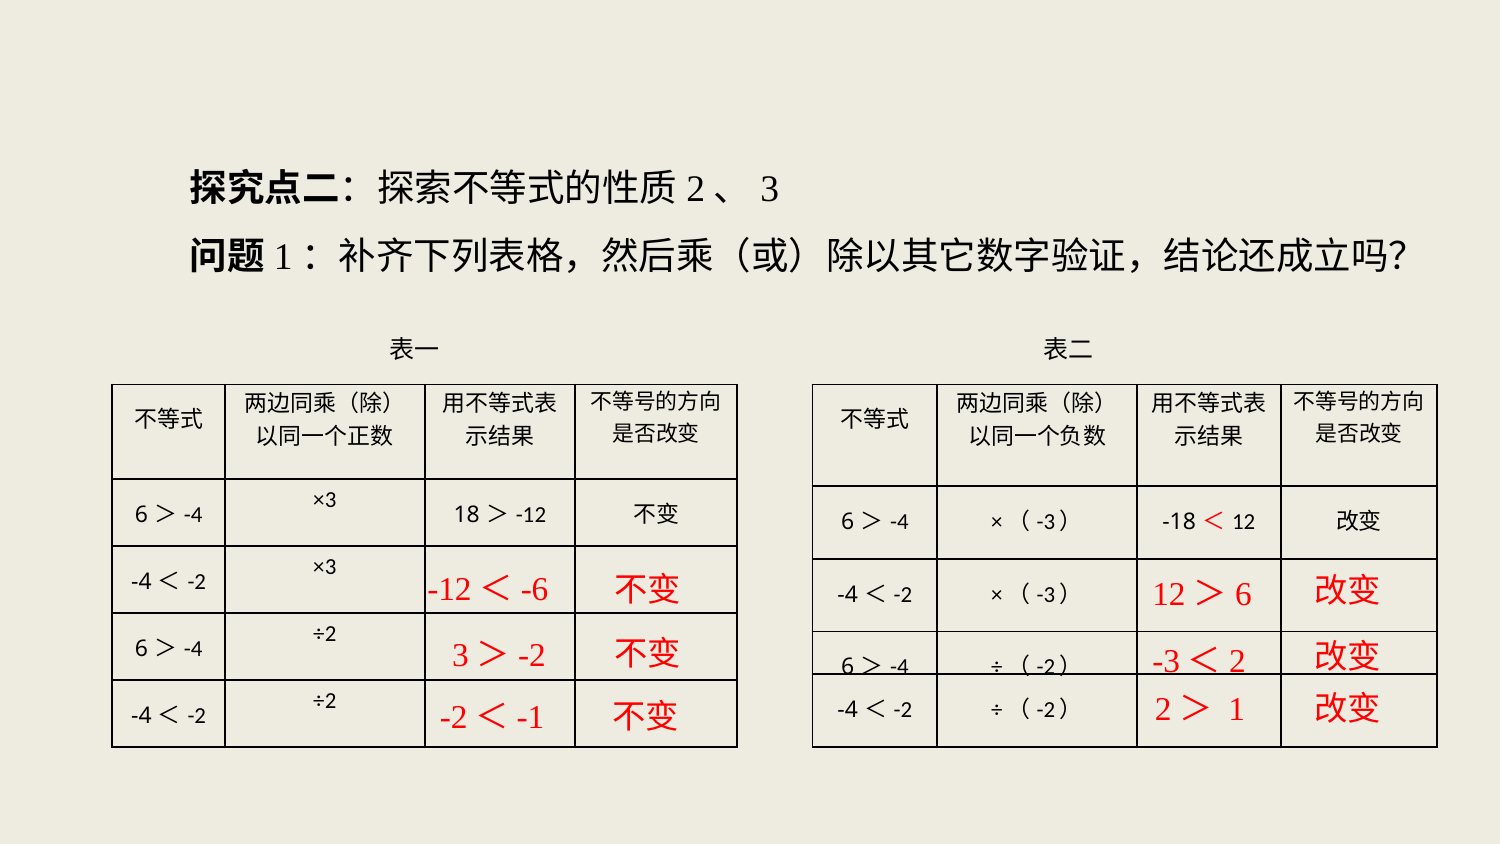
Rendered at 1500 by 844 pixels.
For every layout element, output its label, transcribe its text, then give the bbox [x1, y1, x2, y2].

text_box 表一 表二 [137, 311, 1475, 371]
table_cell -4＜-2 [813, 675, 936, 746]
table_cell [576, 615, 600, 679]
table_cell ÷2 [226, 681, 424, 746]
table_header 不等号的方向是否改变 [1282, 385, 1436, 485]
table_cell ÷（-2） [938, 632, 1136, 673]
table_cell ÷（-2） [938, 675, 1136, 746]
text_box 2＞ 1 [1140, 660, 1278, 735]
text_box 3＞-2 [437, 605, 575, 667]
table_cell -4＜-2 [813, 560, 936, 631]
text_box -3＜2 [1137, 611, 1288, 687]
table_cell 18＞-12 [426, 480, 574, 539]
table_cell 6＞-4 [813, 487, 936, 558]
table_cell 改变 [1282, 487, 1436, 558]
text_box 探究点二：探索不等式的性质2、3 问题1：补齐下列表格，然后乘（或）除以其它数字验证，结论还成立吗？ [99, 134, 1438, 284]
table_cell 不变 [576, 480, 736, 545]
text_box -2＜-1 [424, 667, 575, 743]
table_cell [1138, 687, 1280, 746]
table_cell [426, 615, 437, 667]
text_box 12＞6 [1137, 545, 1275, 611]
table_header 不等号的方向是否改变 [576, 385, 736, 478]
table_header 两边同乘（除） 以同一个正数 [226, 385, 424, 478]
table_cell ×（-3） [938, 560, 1136, 631]
table_cell [576, 681, 736, 746]
table_cell [1288, 632, 1299, 673]
text_box 不变 [600, 604, 725, 680]
table_cell ×（-3） [938, 487, 1136, 558]
table_cell [1282, 675, 1436, 746]
table_cell [1275, 560, 1280, 611]
table_cell ÷2 [226, 614, 424, 679]
text_box 不变 [597, 667, 723, 743]
table_cell 6＞-4 [113, 480, 224, 545]
table_cell ×3 [226, 480, 424, 545]
text_box -12＜-6 [412, 539, 625, 615]
table_cell -4＜-2 [113, 681, 224, 746]
table_cell [1282, 560, 1299, 631]
table_cell [725, 547, 736, 612]
table_cell -4＜-2 [113, 547, 224, 612]
table_cell ×3 [226, 547, 412, 612]
table_header 用不等式表示结果 [426, 385, 574, 478]
table_cell 6＞-4 [813, 632, 936, 673]
table_header 不等式 [113, 385, 224, 478]
table_header 两边同乘（除） 以同一个负数 [938, 385, 1136, 485]
text_box 改变 [1299, 542, 1438, 607]
table_cell 6＞-4 [113, 614, 224, 679]
table_cell [725, 614, 736, 679]
table_header 用不等式表示结果 [1138, 385, 1280, 485]
text_box 改变 [1299, 660, 1438, 735]
table_cell -18＜12 [1138, 487, 1280, 558]
table_header 不等式 [813, 385, 936, 485]
text_box 不变 [600, 540, 725, 604]
text_box 改变 [1299, 607, 1438, 660]
